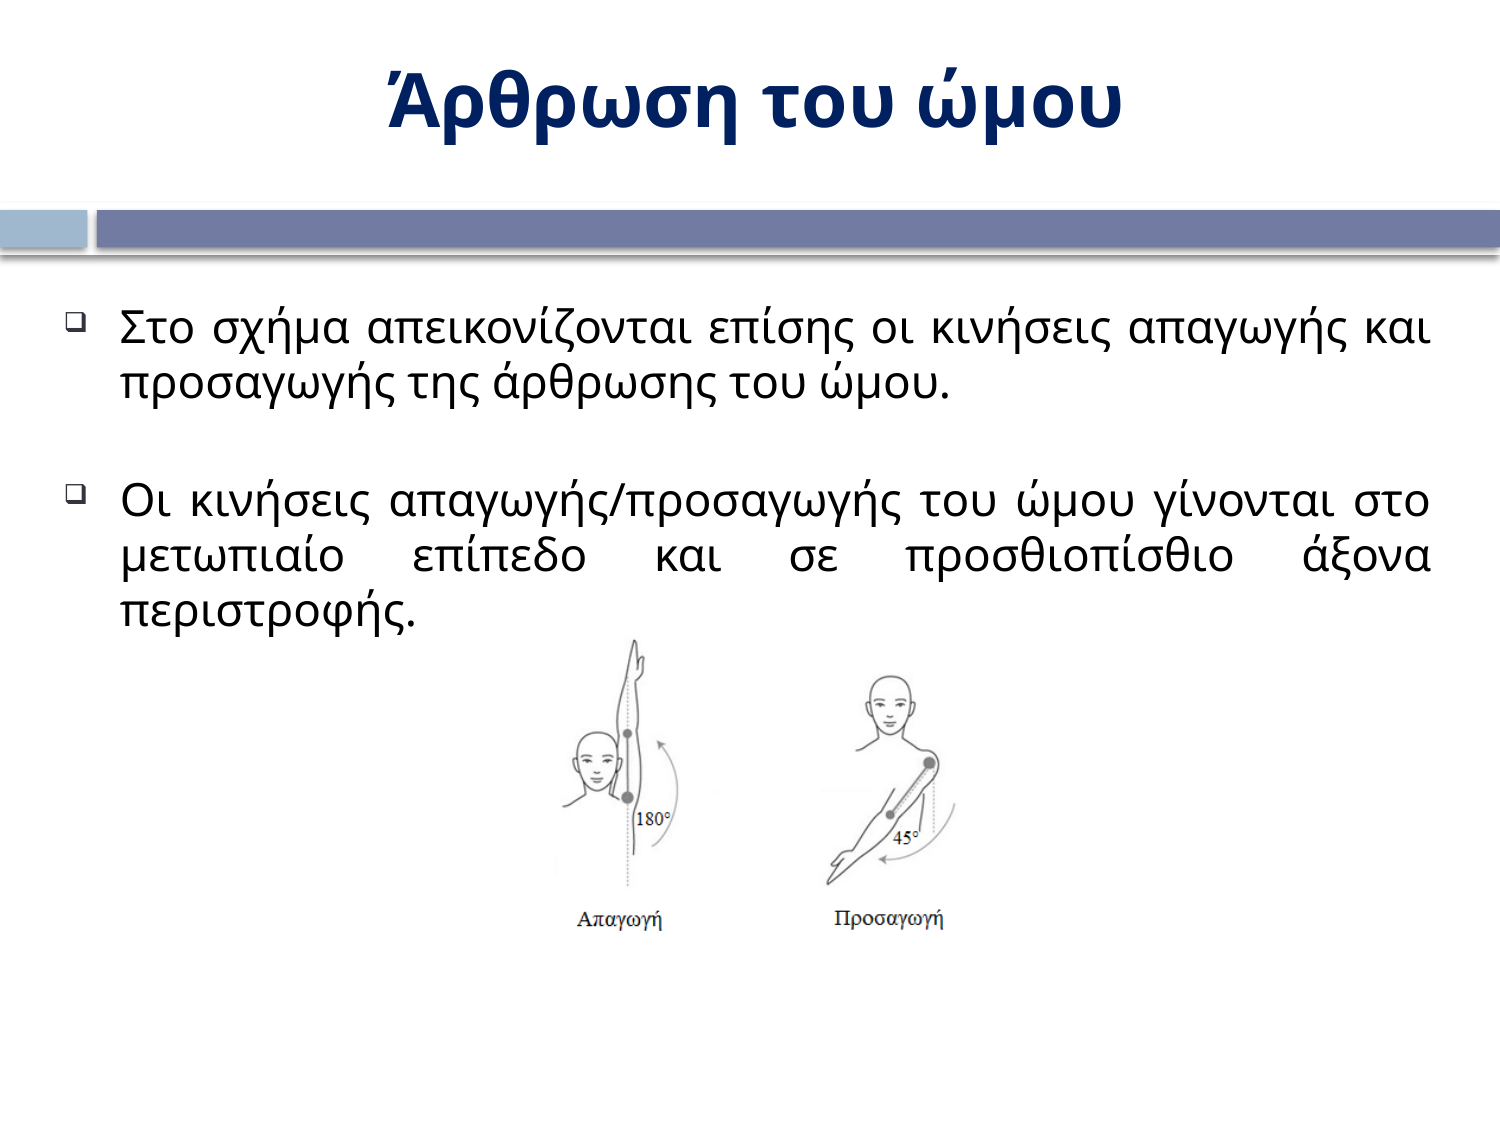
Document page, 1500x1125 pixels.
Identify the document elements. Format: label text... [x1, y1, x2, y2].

picture [481, 633, 1032, 941]
text_box Άρθρωση του ώμου [118, 44, 1394, 220]
list Στο σχήμα απεικονίζονται επίσης οι κινήσεις απαγωγής και προσαγωγής της άρθρωσης του ώμου. Οι κινήσεις απαγωγής/προσαγωγής του ώμου γίνονται στο μετωπιαίο επίπεδο και σε προσθιοπίσθιο άξονα περιστροφής. [41, 290, 1447, 1106]
